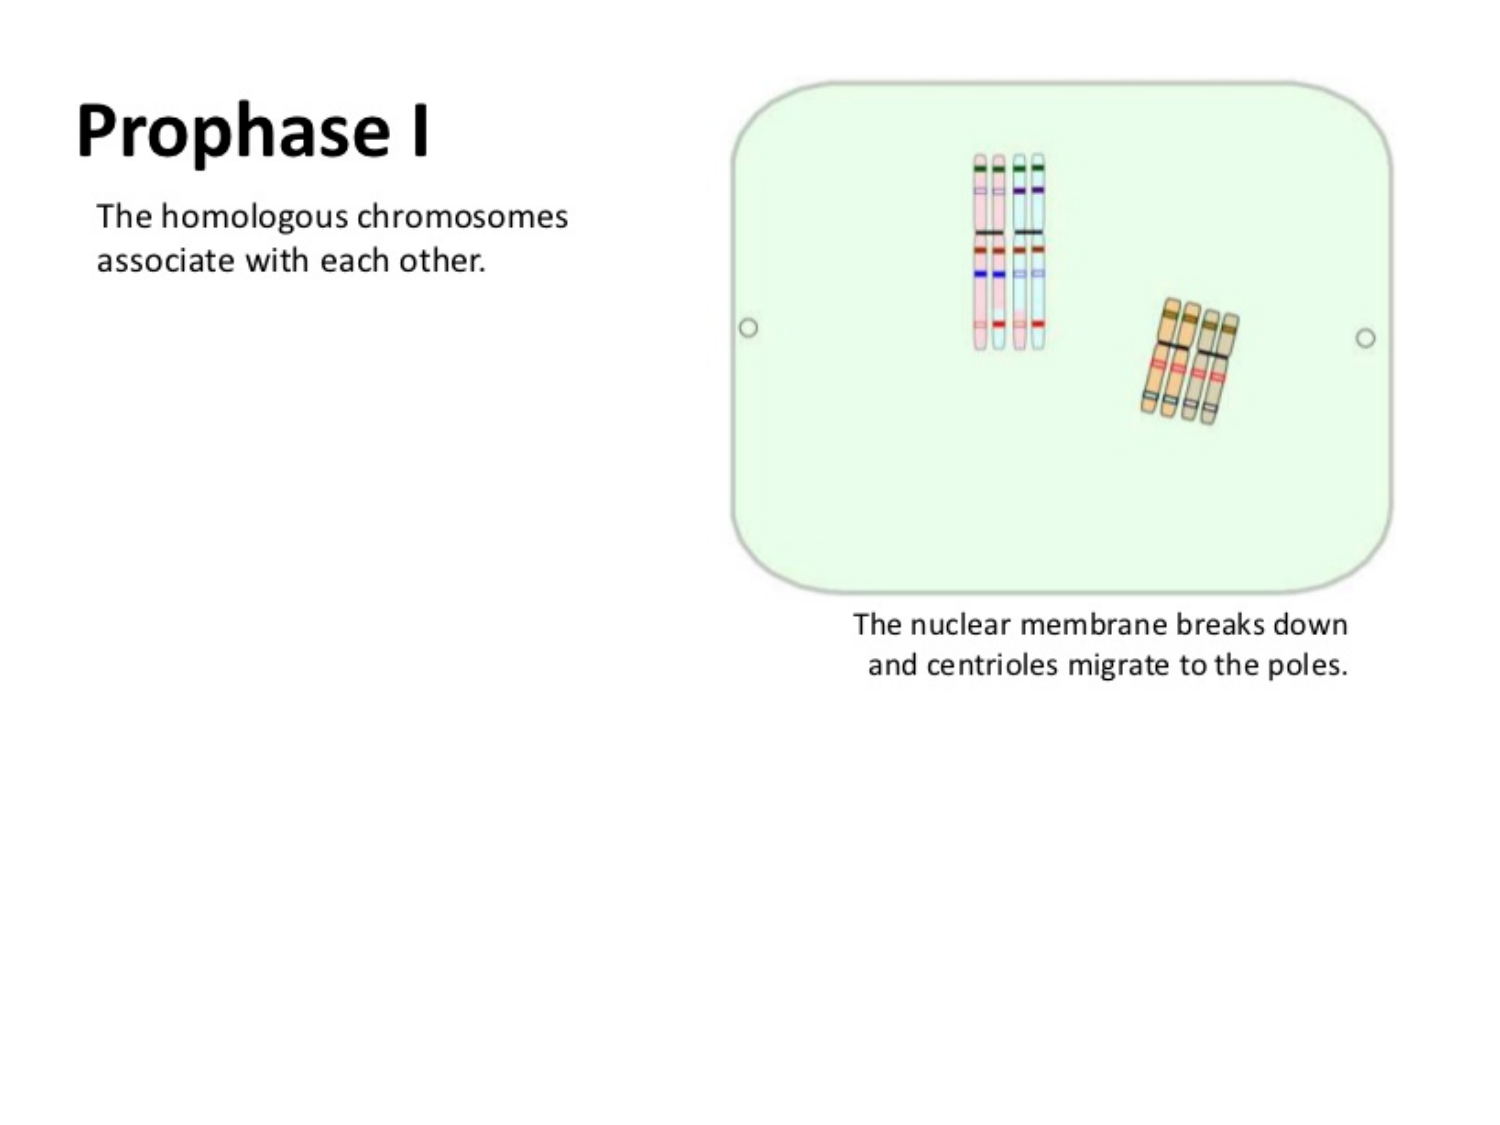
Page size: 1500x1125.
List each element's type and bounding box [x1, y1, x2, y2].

picture [62, 74, 1396, 938]
